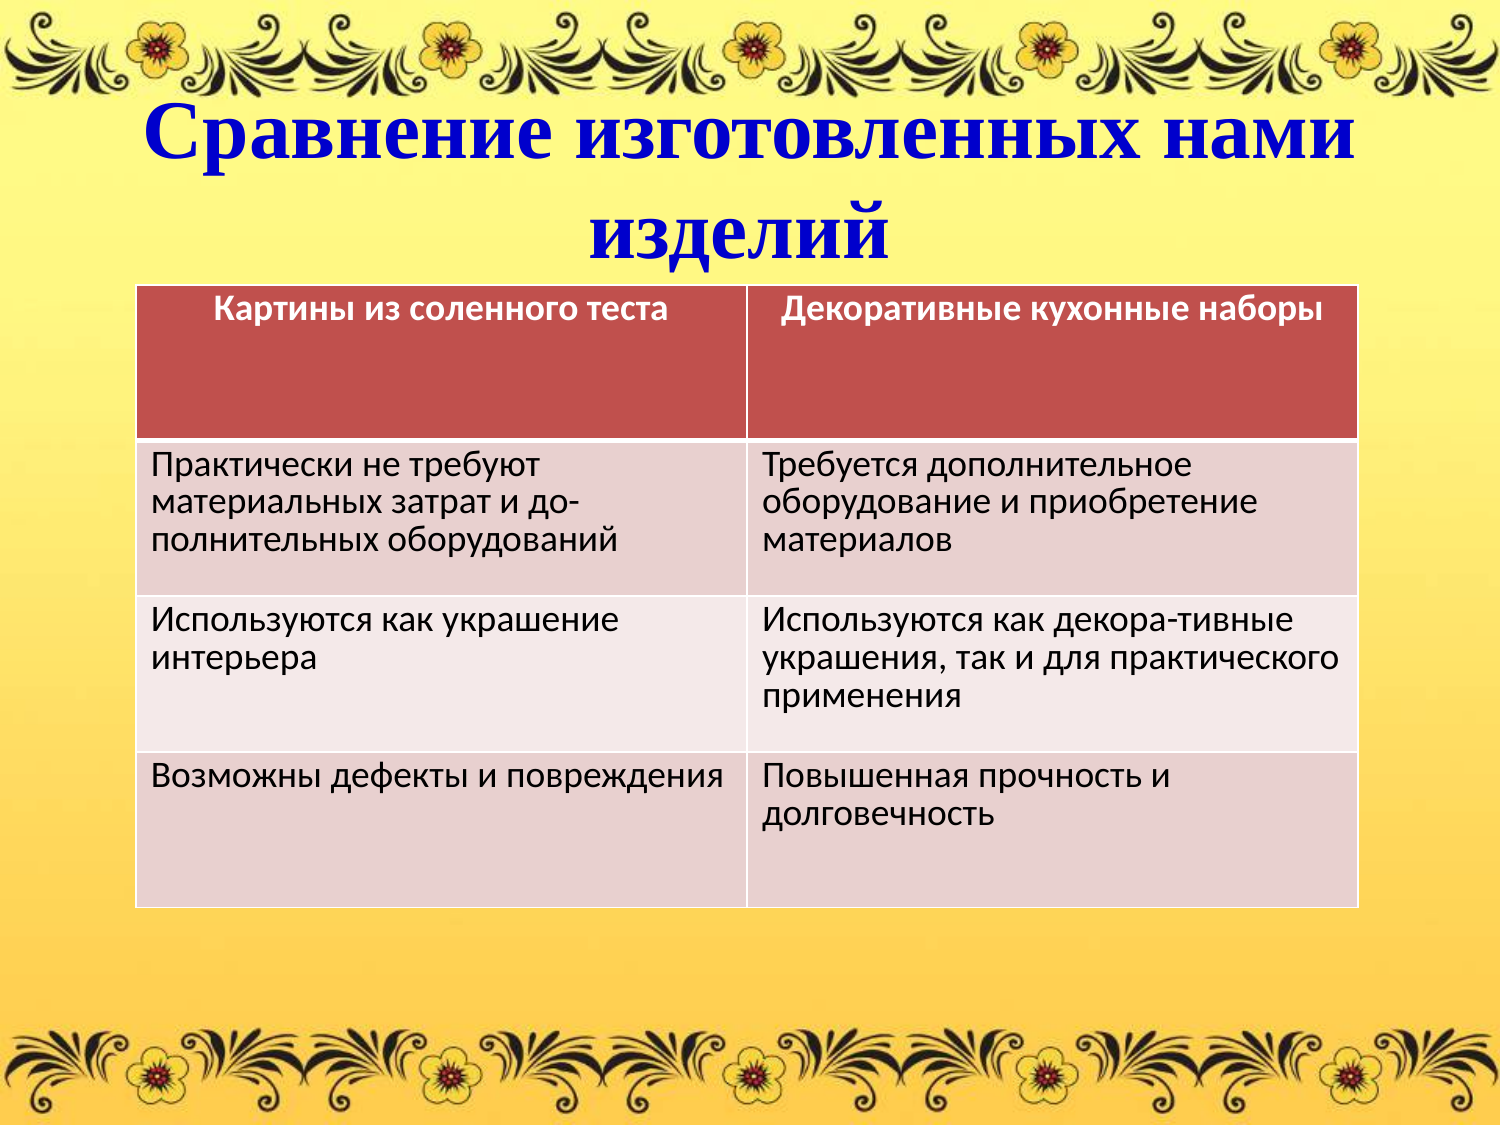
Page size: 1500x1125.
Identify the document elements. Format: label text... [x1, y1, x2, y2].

picture [0, 0, 1500, 1125]
table_cell Используются как украшение интерьера [137, 597, 746, 751]
table_cell Используются как декора-тивные украшения, так и для практического применения [748, 597, 1357, 751]
table_cell Повышенная прочность и долговечность [748, 753, 1357, 907]
title Сравнение изготовленных нами изделий [70, 101, 1430, 250]
table_cell Возможны дефекты и повреждения [137, 753, 746, 907]
table_cell Требуется дополнительное оборудование и приобретение материалов [748, 443, 1357, 595]
table_cell Практически не требуют материальных затрат и до-полнительных оборудований [137, 443, 746, 595]
table_header Декоративные кухонные наборы [748, 286, 1357, 438]
table_header Картины из соленного теста [137, 286, 746, 438]
